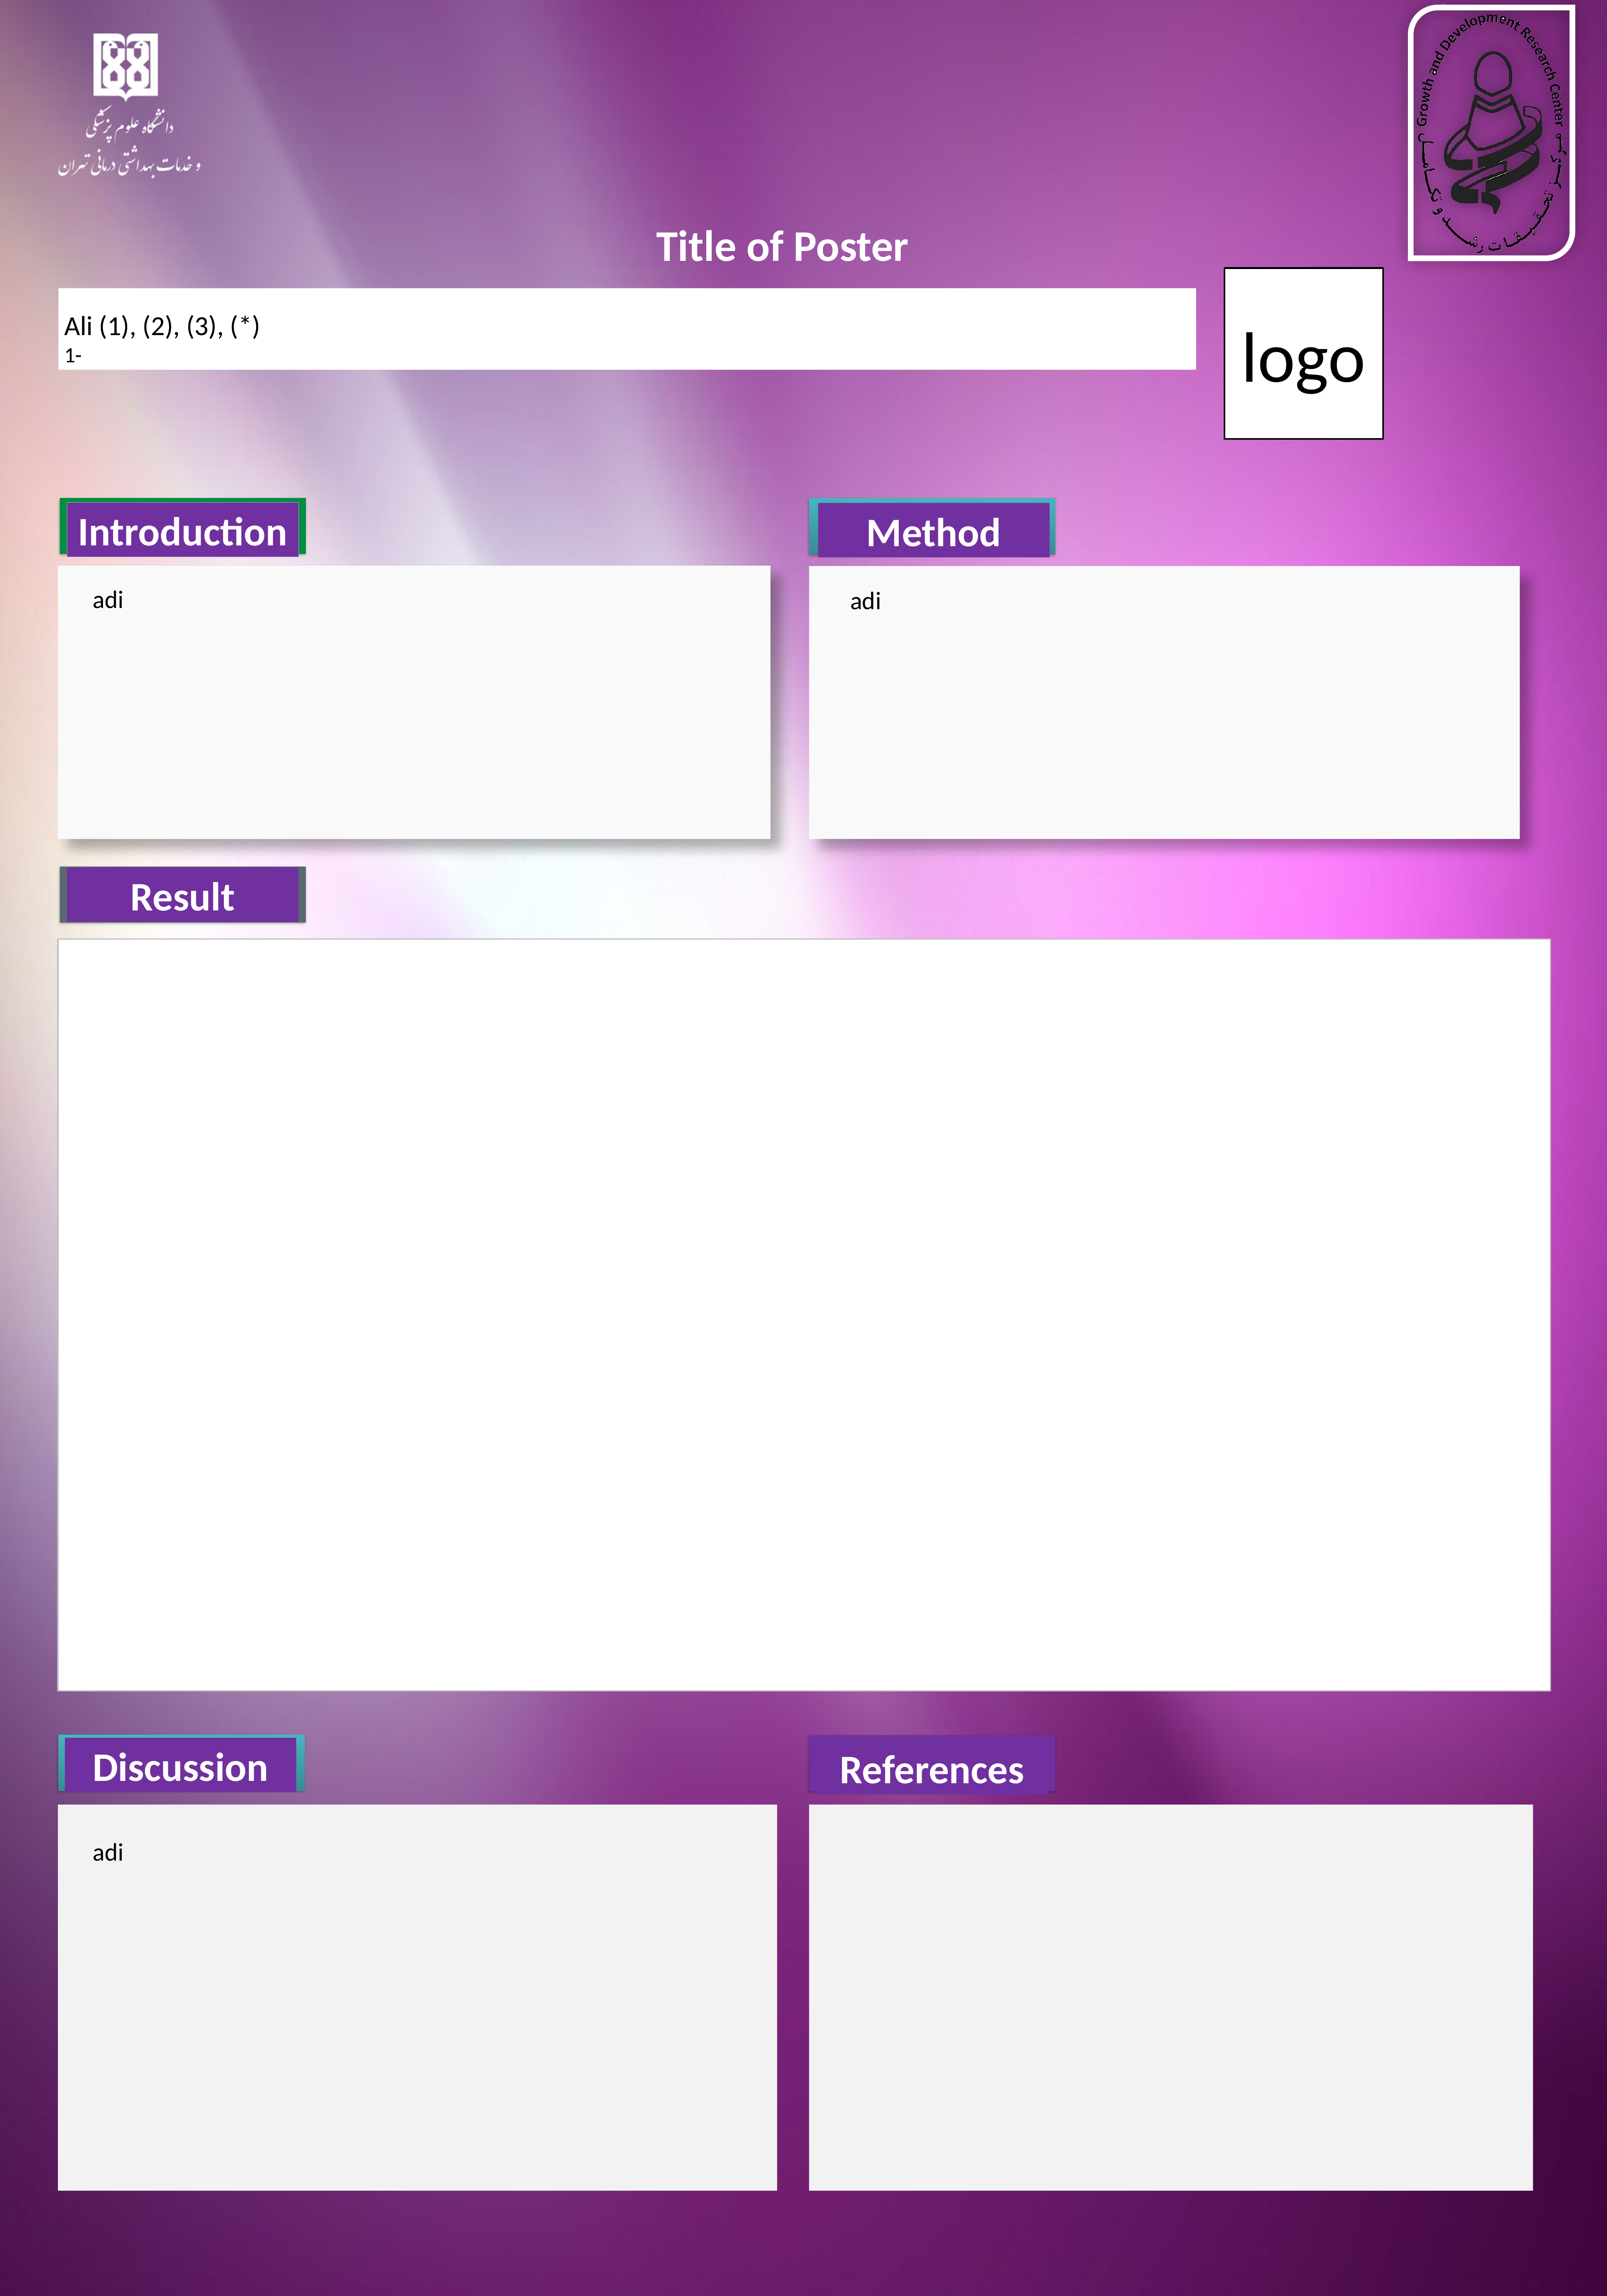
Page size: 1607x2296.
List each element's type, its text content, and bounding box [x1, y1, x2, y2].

text_box [59, 867, 306, 923]
picture [0, 0, 1607, 2296]
chart [19, 1075, 658, 1261]
text_box Result [67, 867, 299, 922]
text_box adi [844, 581, 1492, 617]
text_box [57, 1804, 778, 2191]
text_box Introduction [67, 502, 299, 557]
text_box [809, 1735, 1055, 1791]
text_box [57, 565, 771, 840]
text_box References [816, 1740, 1048, 1795]
text_box logo [1224, 267, 1384, 440]
text_box [808, 1804, 1534, 2191]
text_box Discussion [65, 1738, 297, 1792]
text_box [57, 938, 1551, 1691]
text_box adi [87, 1833, 745, 1869]
text_box [808, 565, 1521, 840]
text_box [58, 1735, 305, 1791]
text_box adi [87, 580, 742, 616]
text_box Ali (1), (2), (3), (*) 1- [58, 288, 1196, 370]
text_box [59, 498, 306, 554]
text_box [809, 498, 1055, 554]
text_box Method [818, 503, 1050, 557]
text_box Title of Poster [39, 206, 1526, 273]
